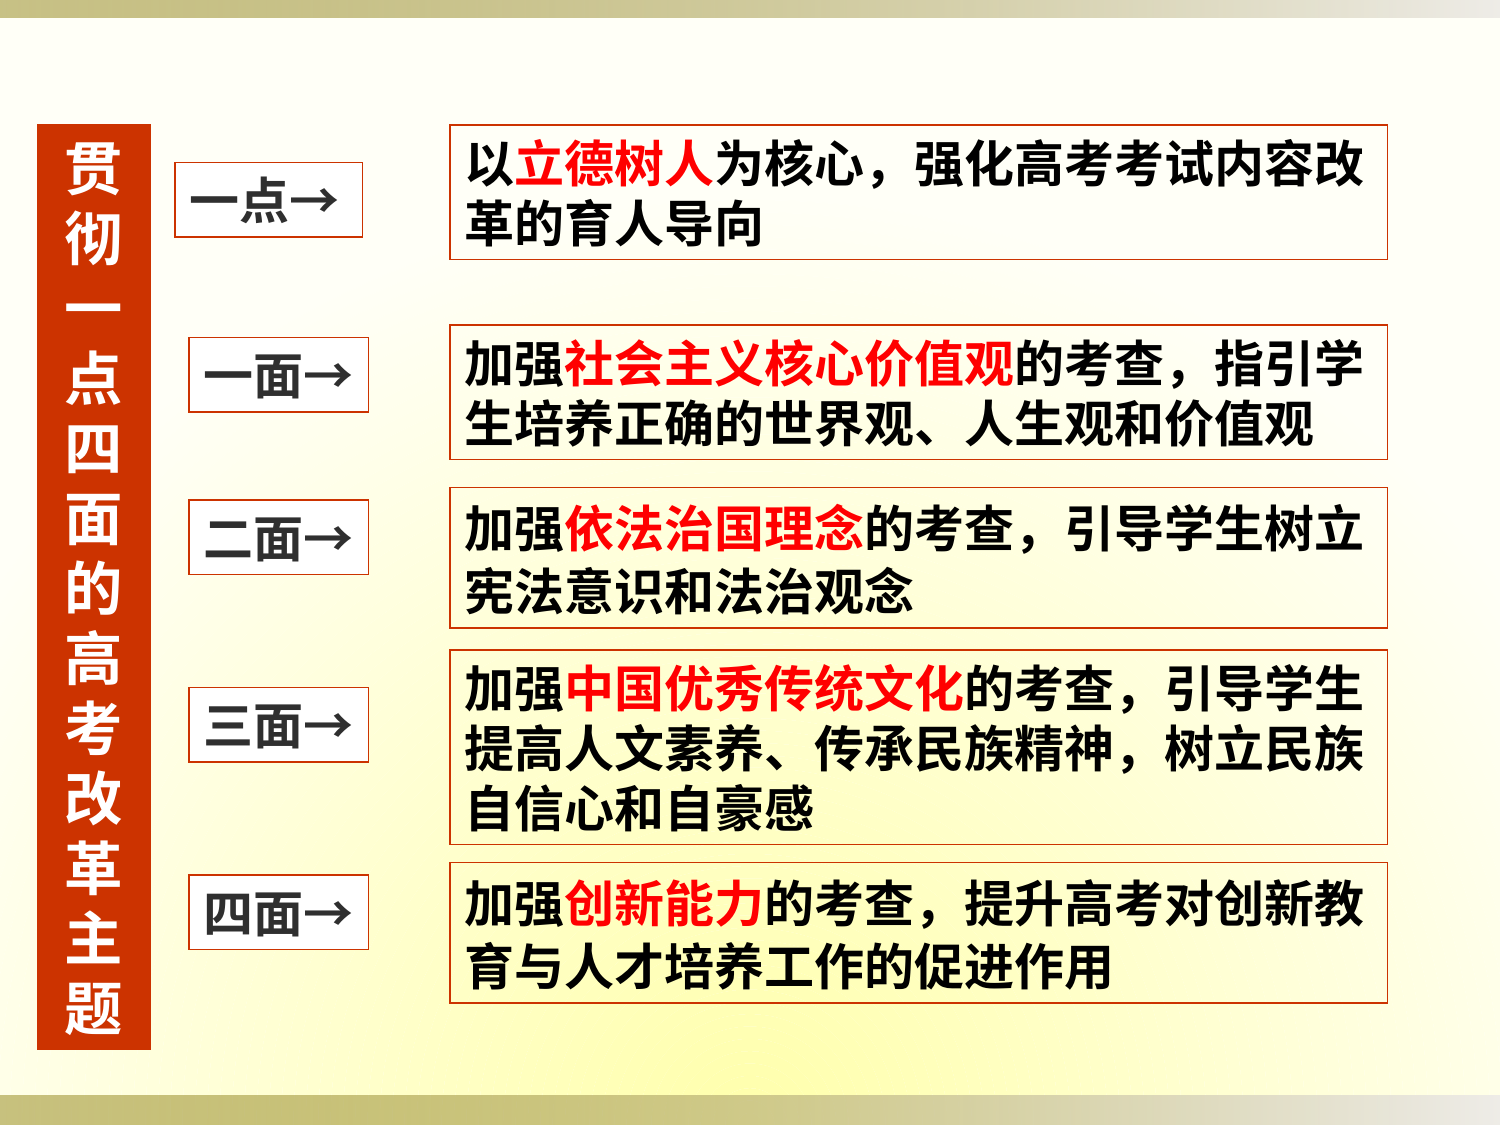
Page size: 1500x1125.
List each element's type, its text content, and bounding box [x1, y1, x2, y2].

text_box 以立德树人为核心，强化高考考试内容改革的育人导向 [450, 124, 1388, 260]
text_box 一点→ [174, 162, 363, 238]
text_box 加强创新能力的考查，提升高考对创新教育与人才培养工作的促进作用 [450, 862, 1388, 1004]
text_box 三面→ [188, 687, 369, 763]
text_box 贯彻一点四面的高考改革主题 [37, 125, 150, 1050]
text_box 加强中国优秀传统文化的考查，引导学生提高人文素养、传承民族精神，树立民族自信心和自豪感 [450, 649, 1388, 845]
text_box 二面→ [188, 499, 369, 575]
text_box 加强依法治国理念的考查，引导学生树立宪法意识和法治观念 [450, 487, 1388, 629]
text_box 一面→ [188, 337, 369, 413]
text_box 加强社会主义核心价值观的考查，指引学生培养正确的世界观、人生观和价值观 [450, 324, 1388, 460]
text_box 四面→ [188, 874, 369, 950]
